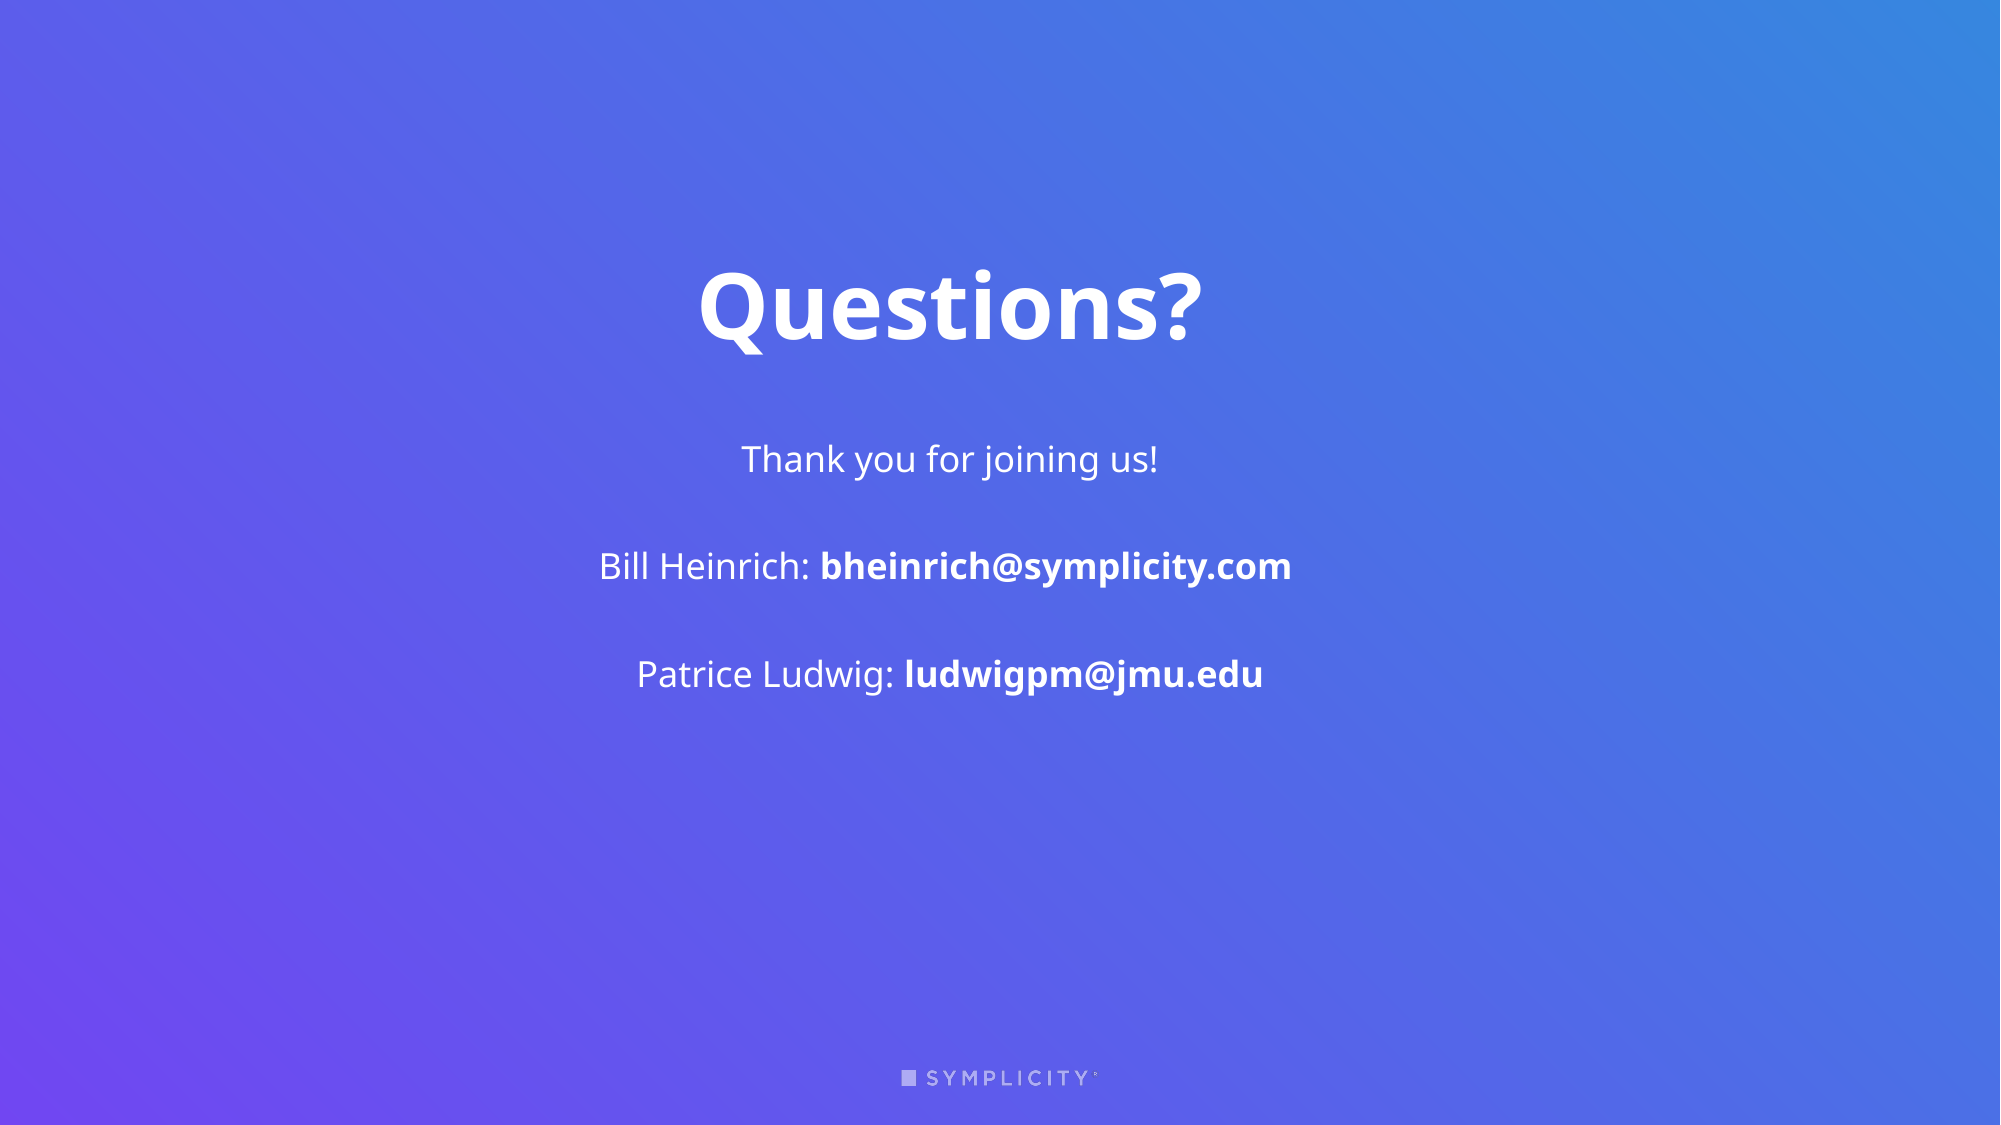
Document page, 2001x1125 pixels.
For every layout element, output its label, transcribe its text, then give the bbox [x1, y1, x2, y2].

title Questions? [255, 98, 1645, 367]
subtitle Thank you for joining us! Bill Heinrich: bheinrich@symplicity.com Patrice Ludwig: ludwigpm@jmu.edu [200, 433, 1701, 706]
picture [901, 1070, 1099, 1086]
